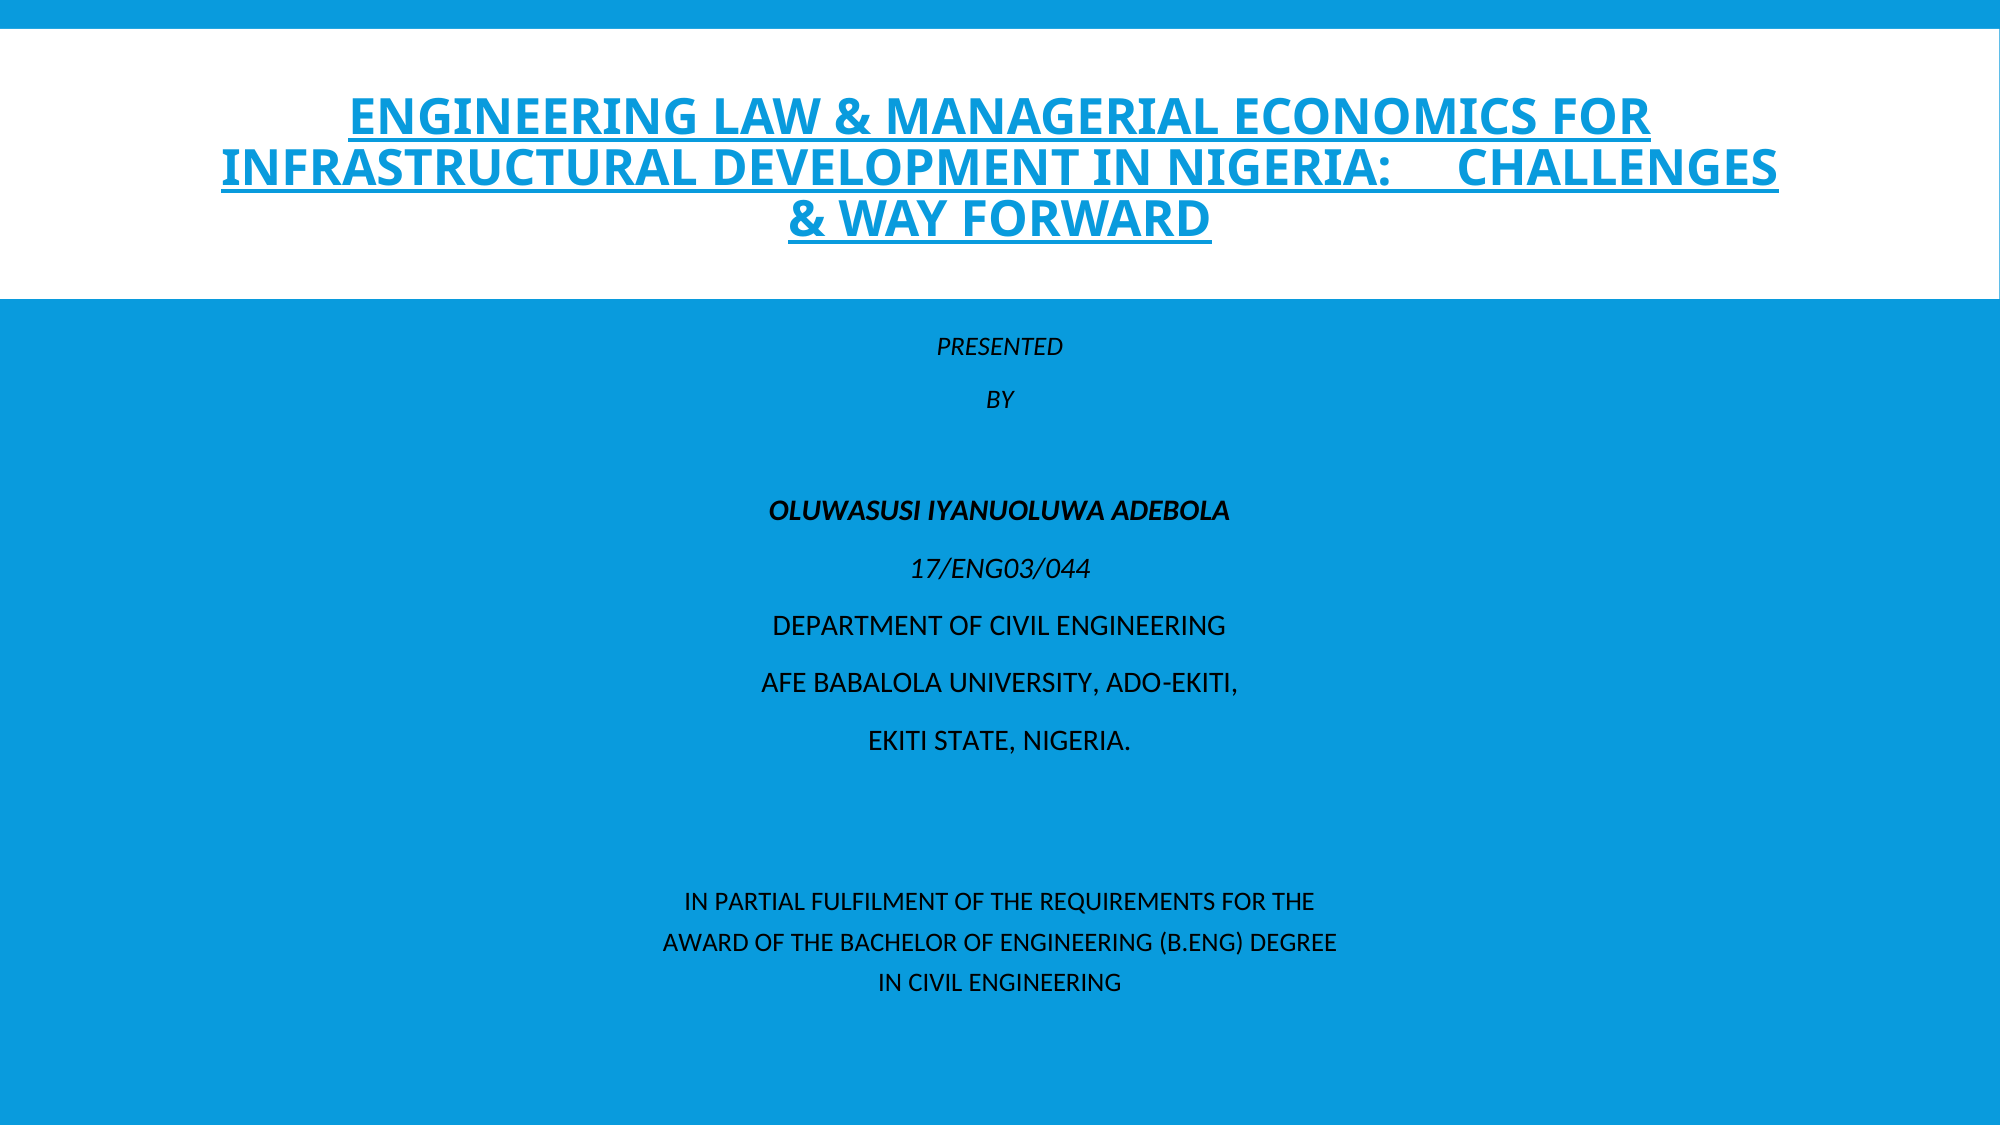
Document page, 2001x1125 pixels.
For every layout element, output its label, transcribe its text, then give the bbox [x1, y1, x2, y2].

title ENGINEERING LAW & MANAGERIAL ECONOMICS FOR INFRASTRUCTURAL DEVELOPMENT IN NIGERIA: CHALLENGES & WAY FORWARD [197, 46, 1803, 295]
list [651, 329, 1349, 1021]
